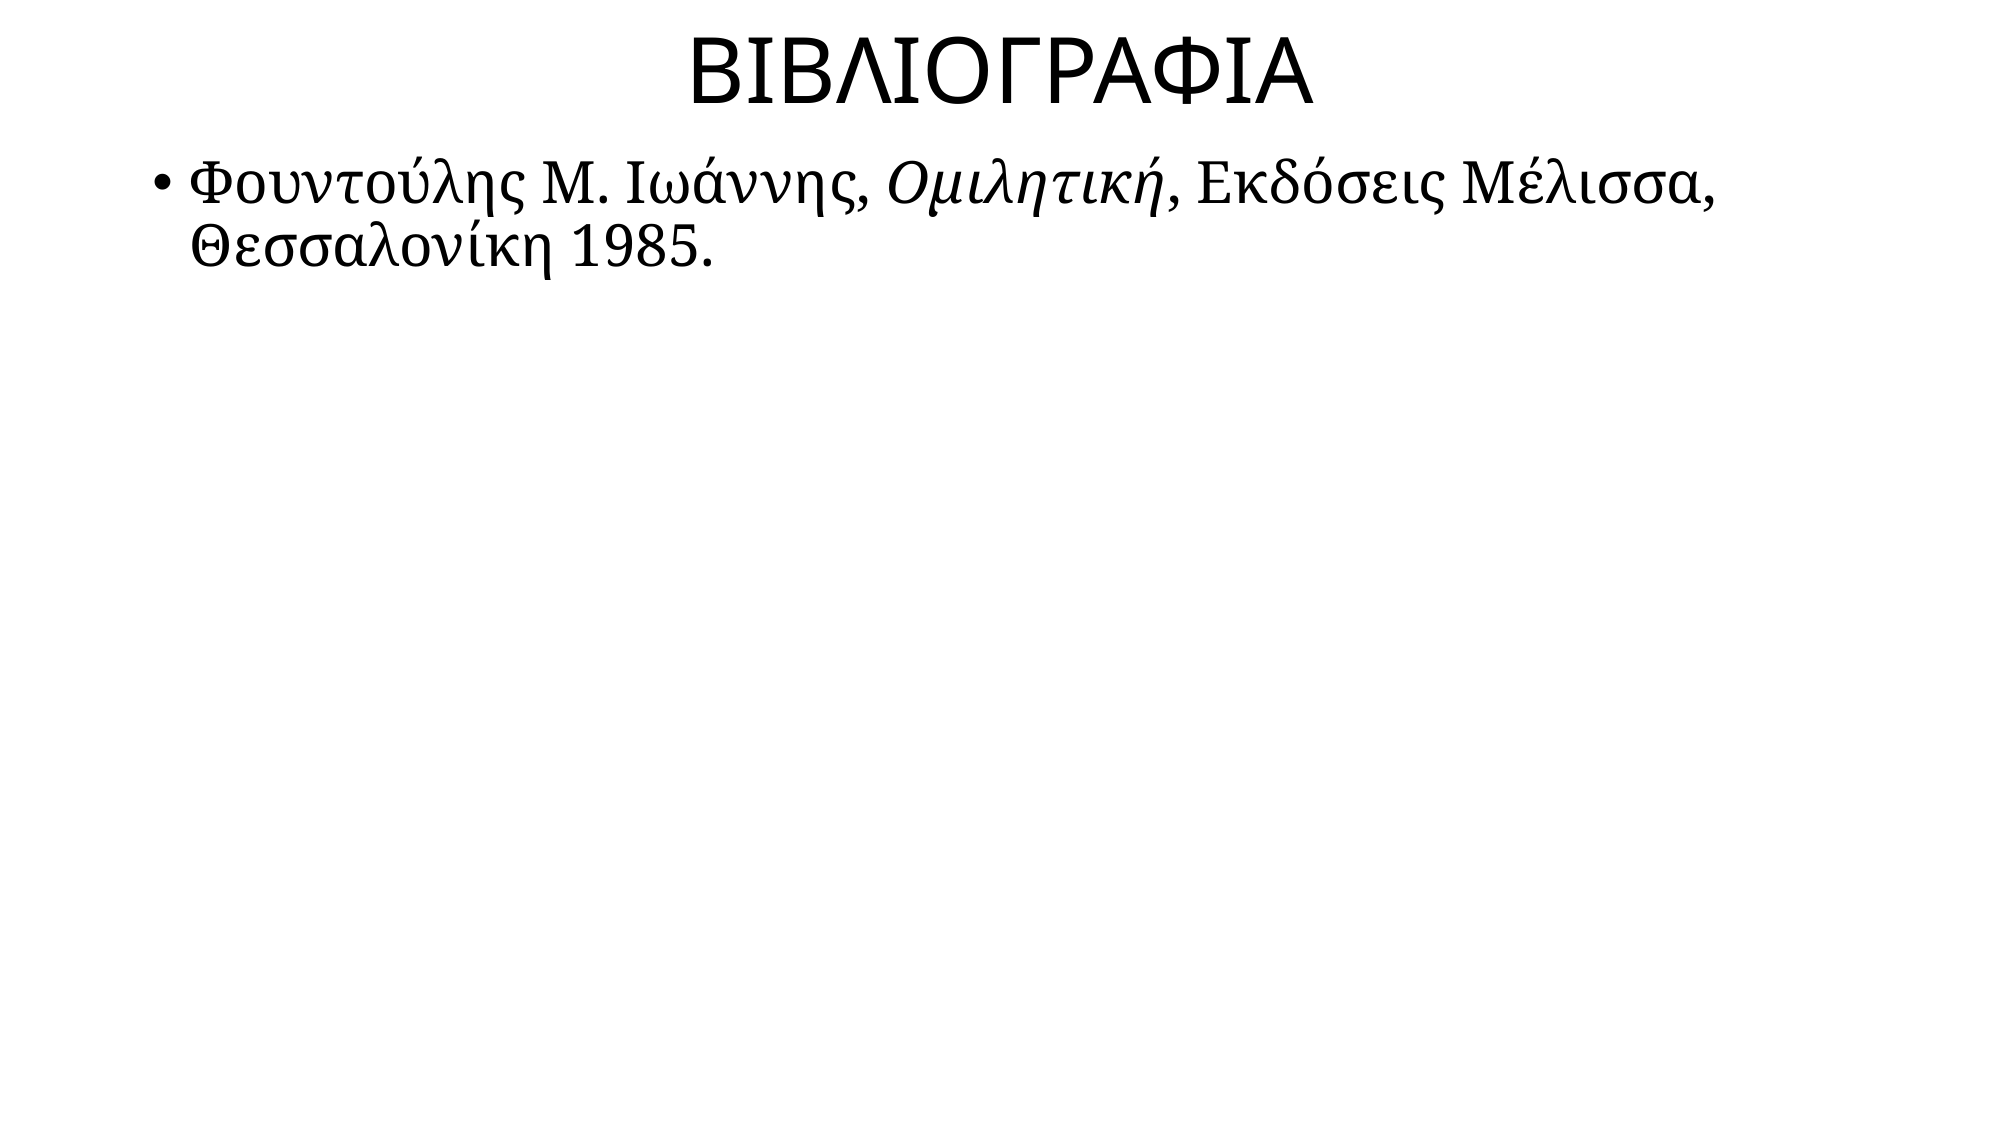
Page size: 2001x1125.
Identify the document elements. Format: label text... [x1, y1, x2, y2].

title ΒΙΒΛΙΟΓΡΑΦΙΑ [137, 3, 1863, 145]
list Φουντούλης Μ. Ιωάννης, Ομιλητική, Εκδόσεις Μέλισσα, Θεσσαλονίκη 1985. [137, 145, 1863, 1014]
